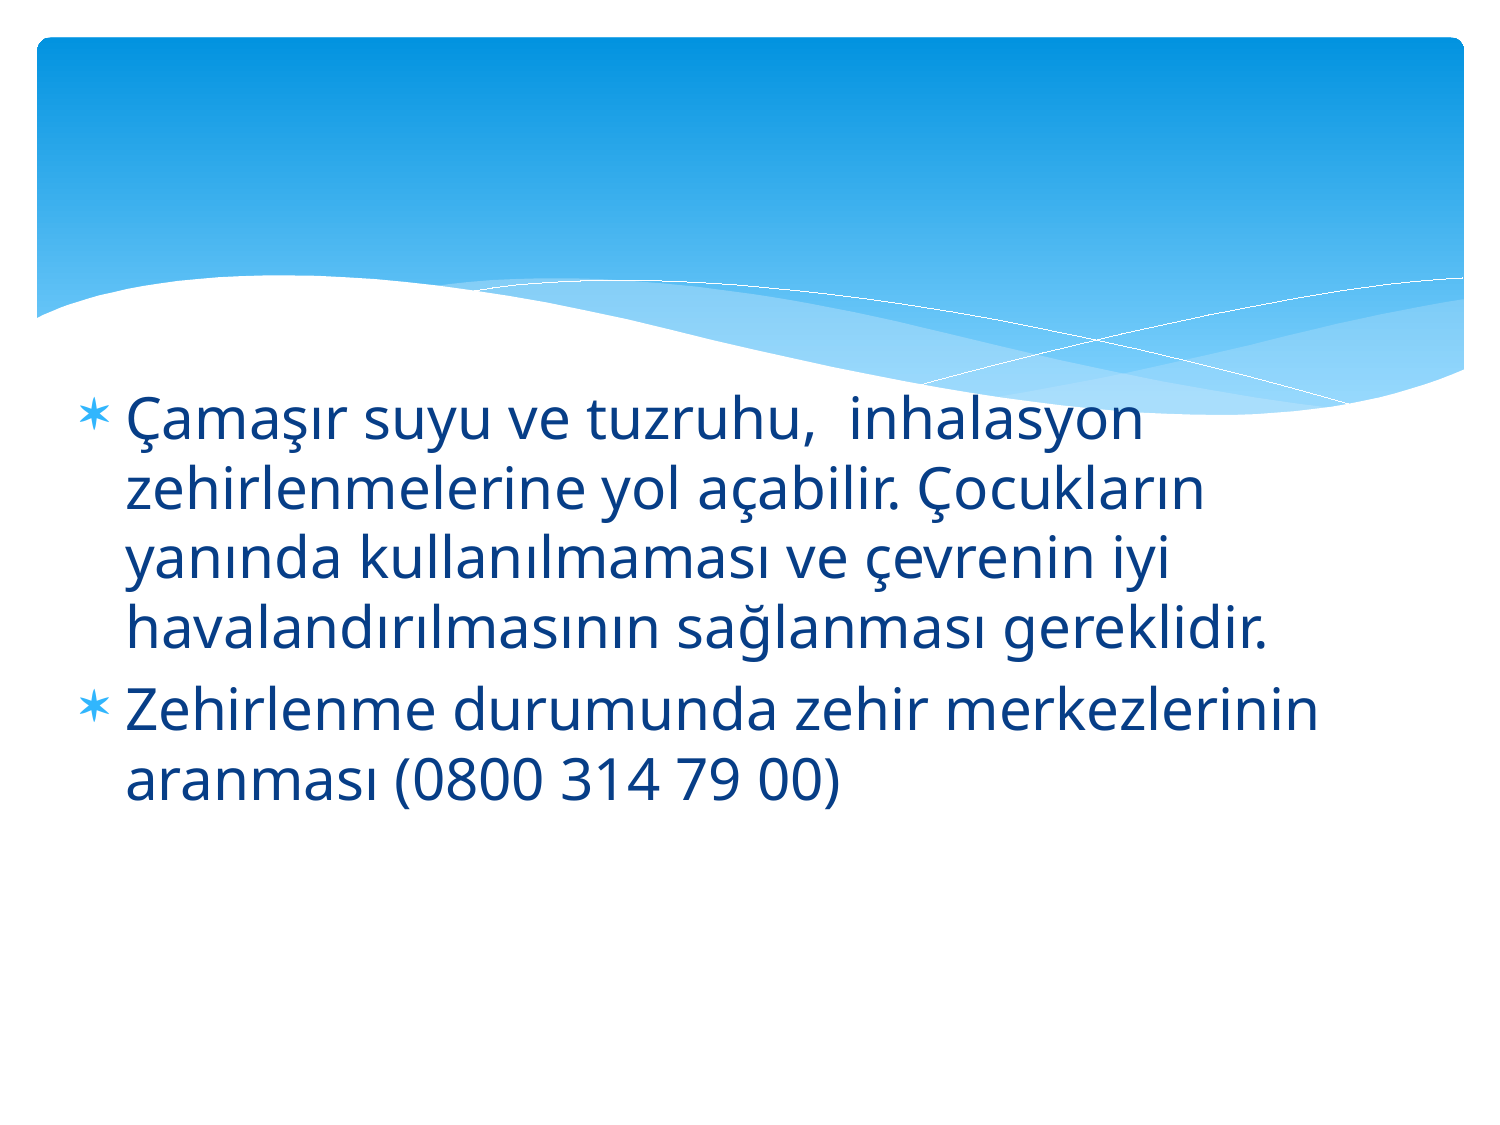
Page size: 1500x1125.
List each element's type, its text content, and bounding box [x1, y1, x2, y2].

list Çamaşır suyu ve tuzruhu, inhalasyon zehirlenmelerine yol açabilir. Çocukların yanında kullanılmaması ve çevrenin iyi havalandırılmasının sağlanması gereklidir. Zehirlenme durumunda zehir merkezlerinin aranması (0800 314 79 00) [64, 373, 1359, 1005]
